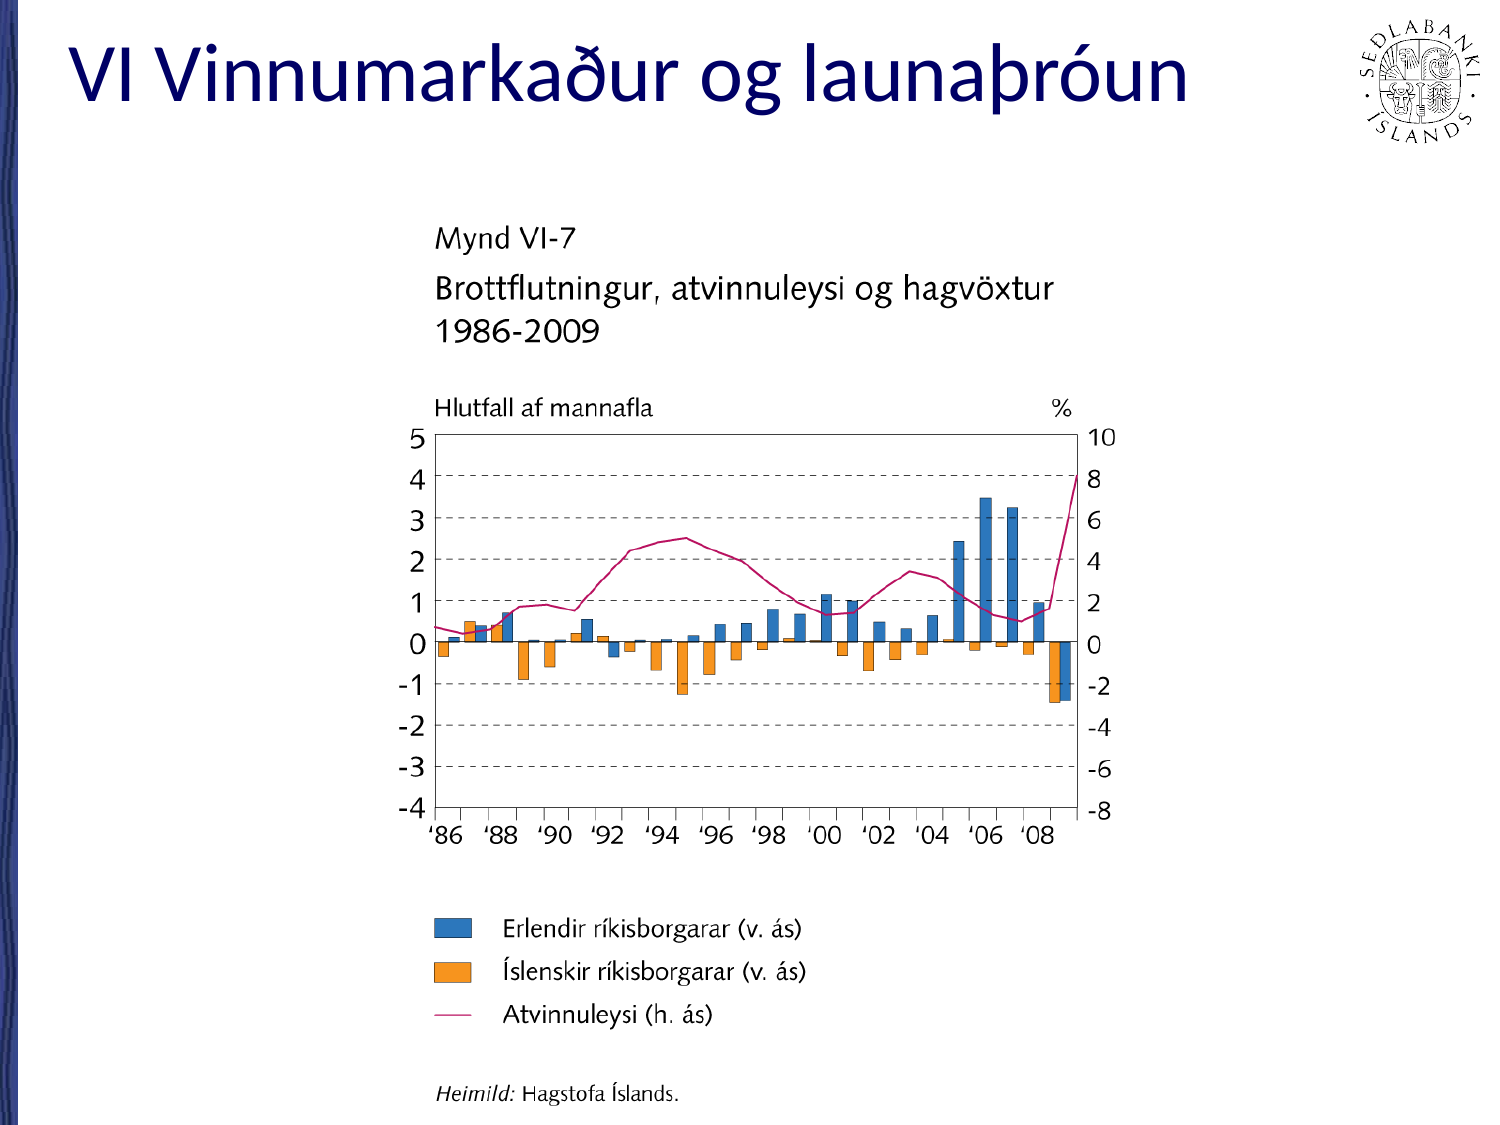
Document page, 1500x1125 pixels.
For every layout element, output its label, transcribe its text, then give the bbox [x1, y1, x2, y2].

title VI Vinnumarkaður og launaþróun [52, 10, 1353, 209]
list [397, 219, 1115, 1107]
picture [1357, 18, 1482, 149]
picture [0, 0, 18, 1125]
